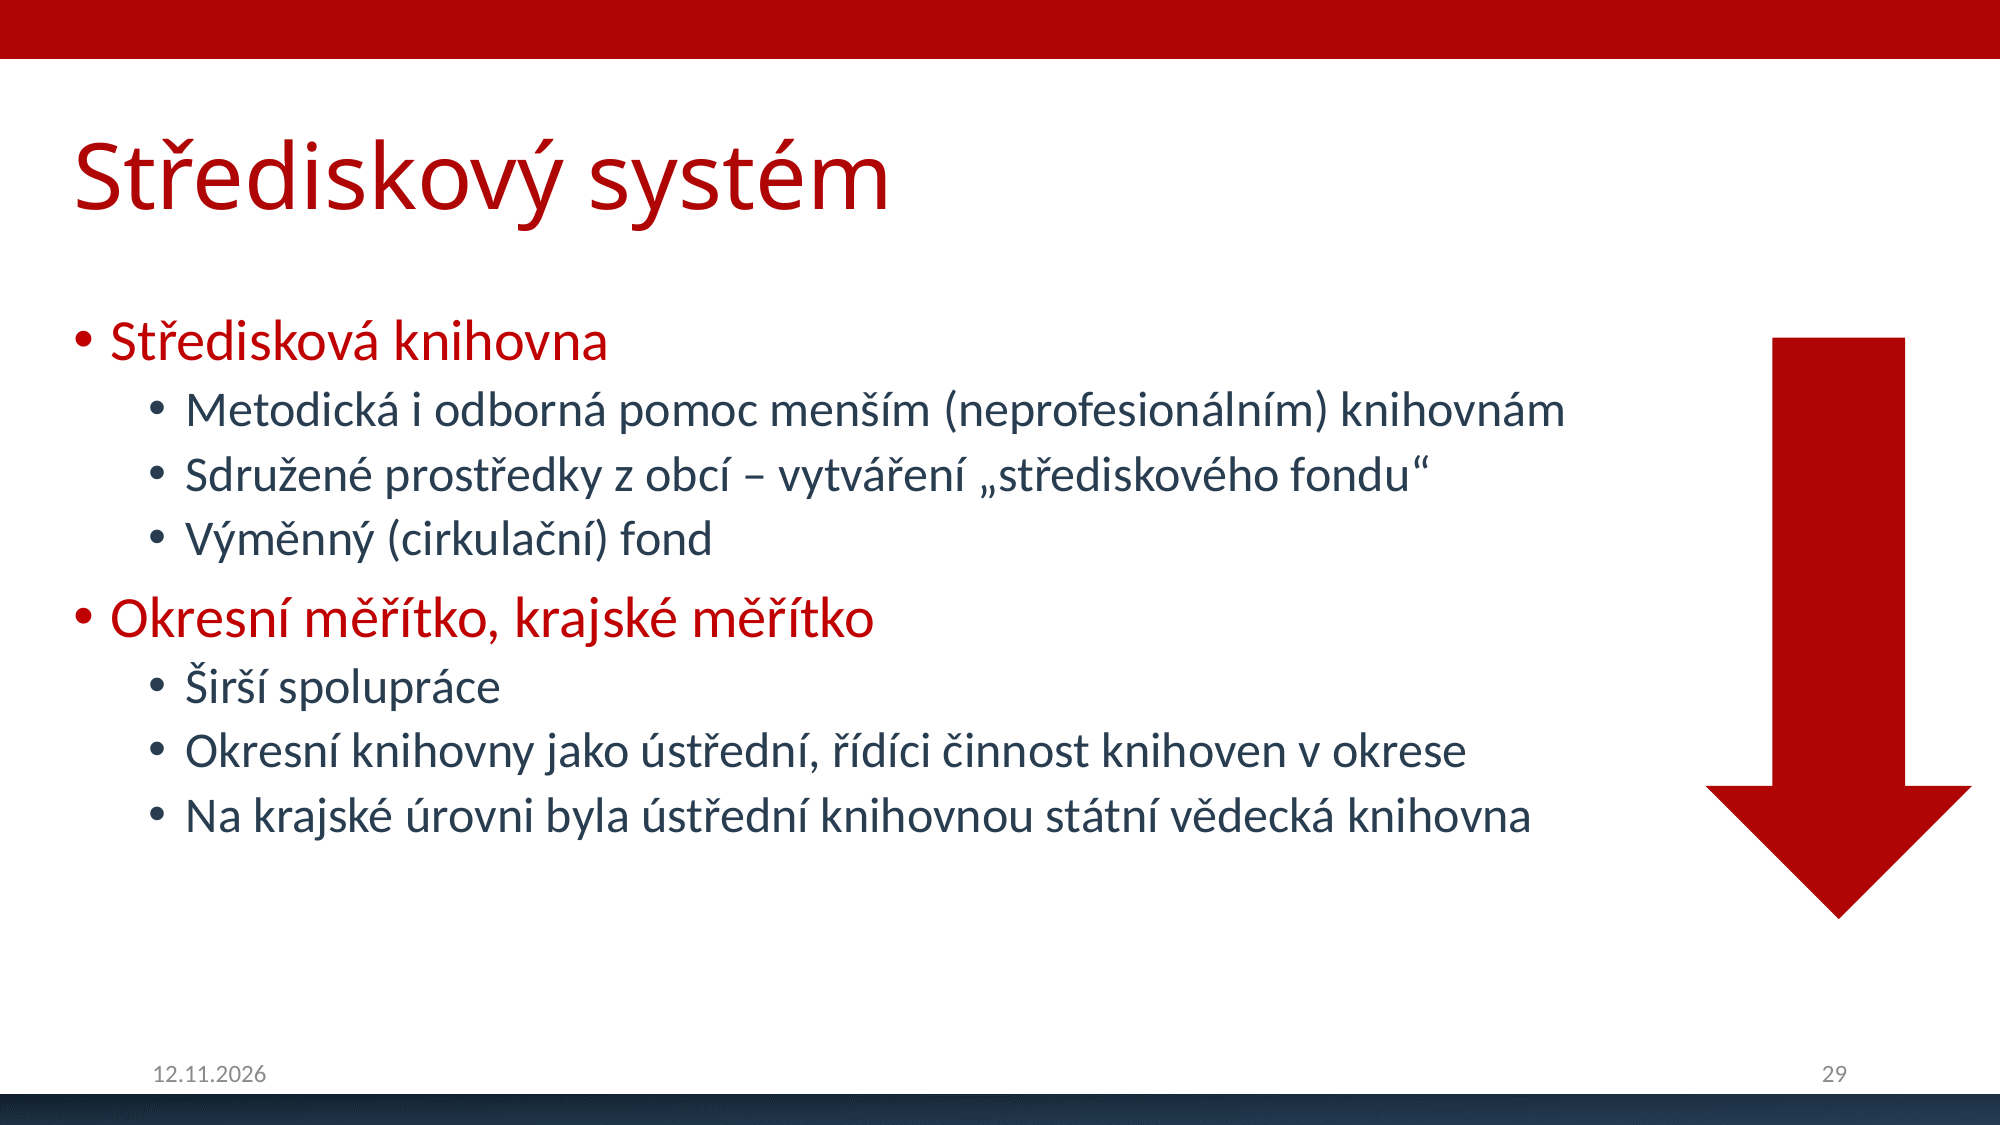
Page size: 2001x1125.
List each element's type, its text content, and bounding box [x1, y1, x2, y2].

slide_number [137, 1042, 588, 1094]
text_box [1705, 337, 1972, 920]
picture [0, 1094, 2000, 1125]
list Středisková knihovna Metodická i odborná pomoc menším (neprofesionálním) knihovnám Sdružené prostředky z obcí – vytváření „střediskového fondu“ Výměnný (cirkulační) fond Okresní měřítko, krajské měřítko Širší spolupráce Okresní knihovny jako ústřední, řídíci činnost knihoven v okrese Na krajské úrovni byla ústřední knihovnou státní vědecká knihovna [58, 302, 1747, 1017]
picture [0, 0, 2000, 59]
slide_number 29 [1412, 1042, 1863, 1094]
title Střediskový systém [58, 59, 1863, 278]
